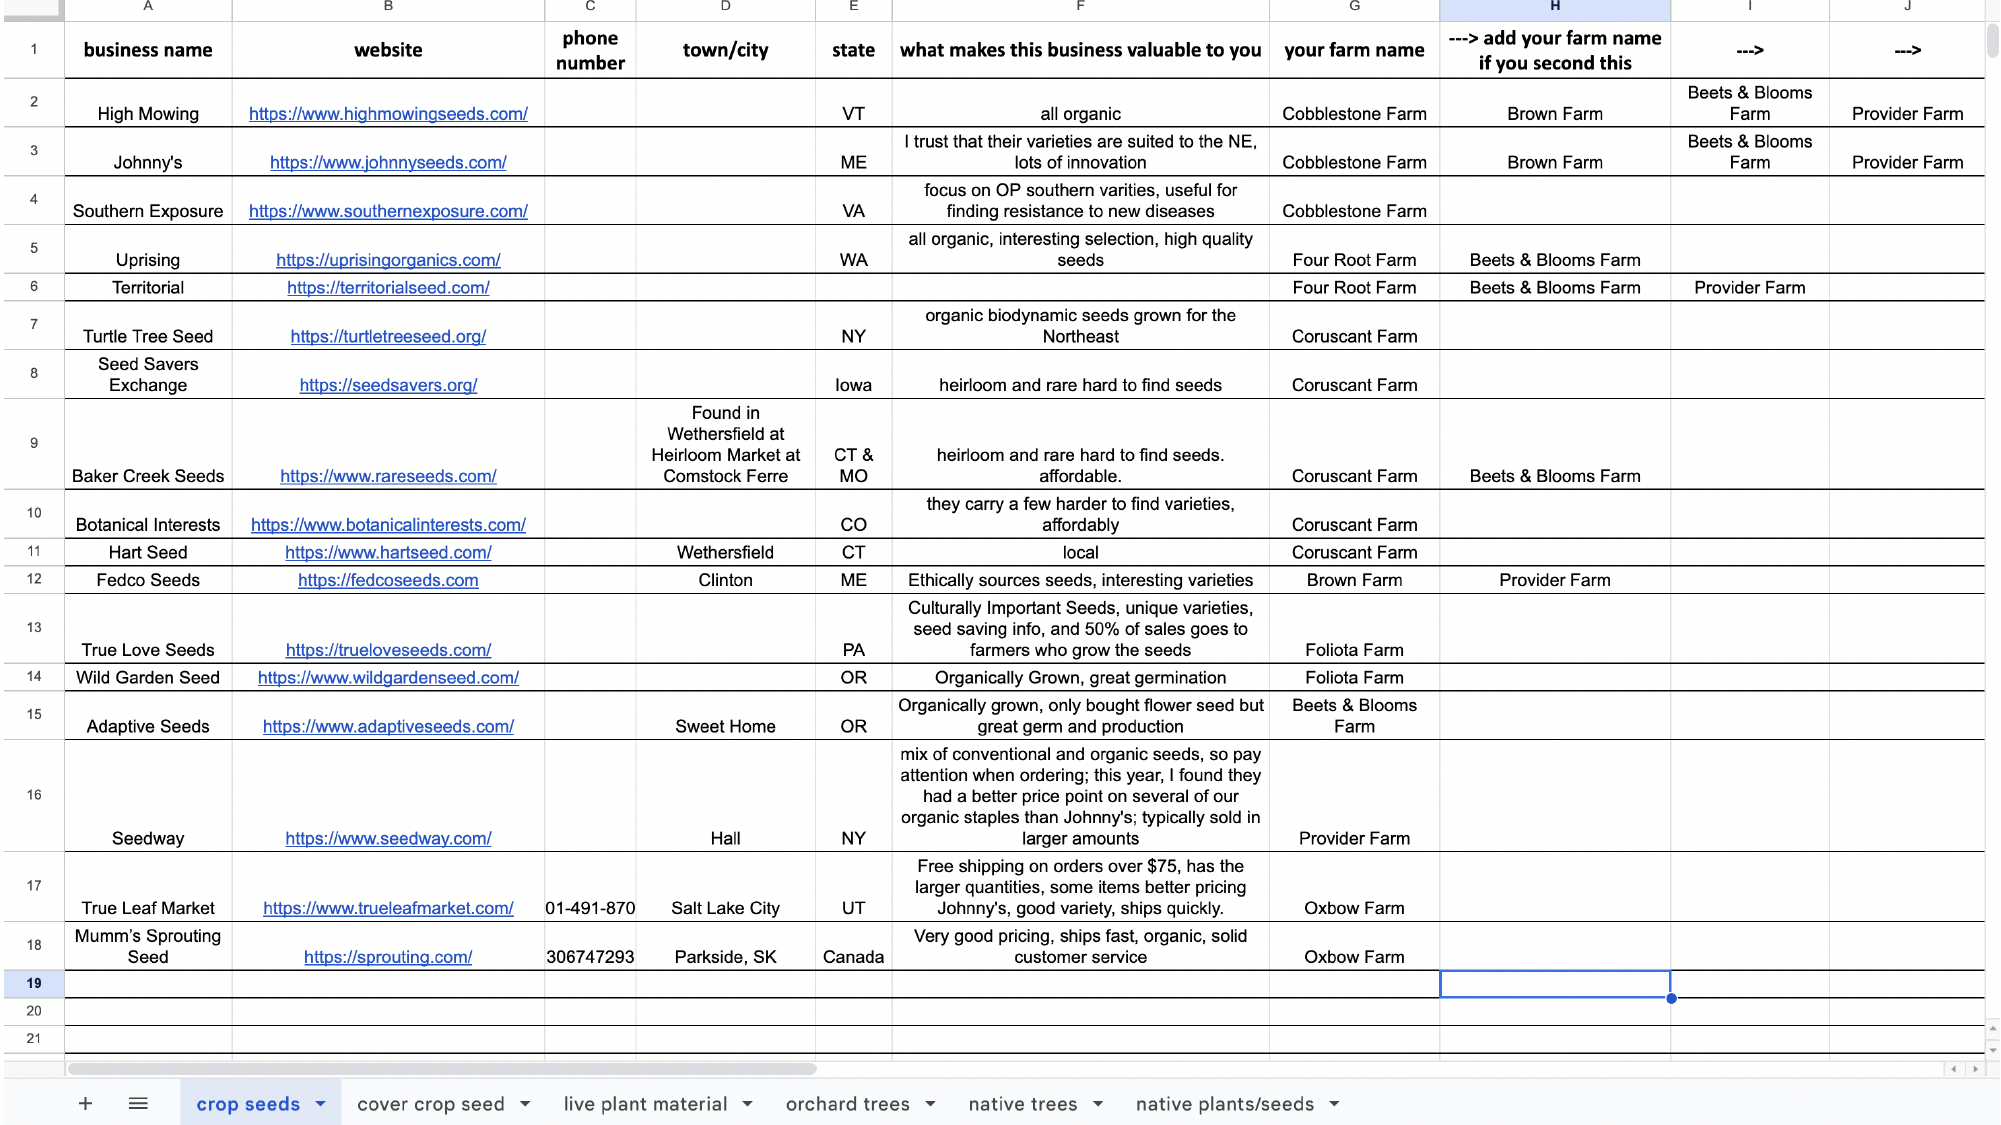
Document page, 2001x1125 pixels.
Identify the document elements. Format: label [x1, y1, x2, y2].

list [3, 0, 2000, 1125]
